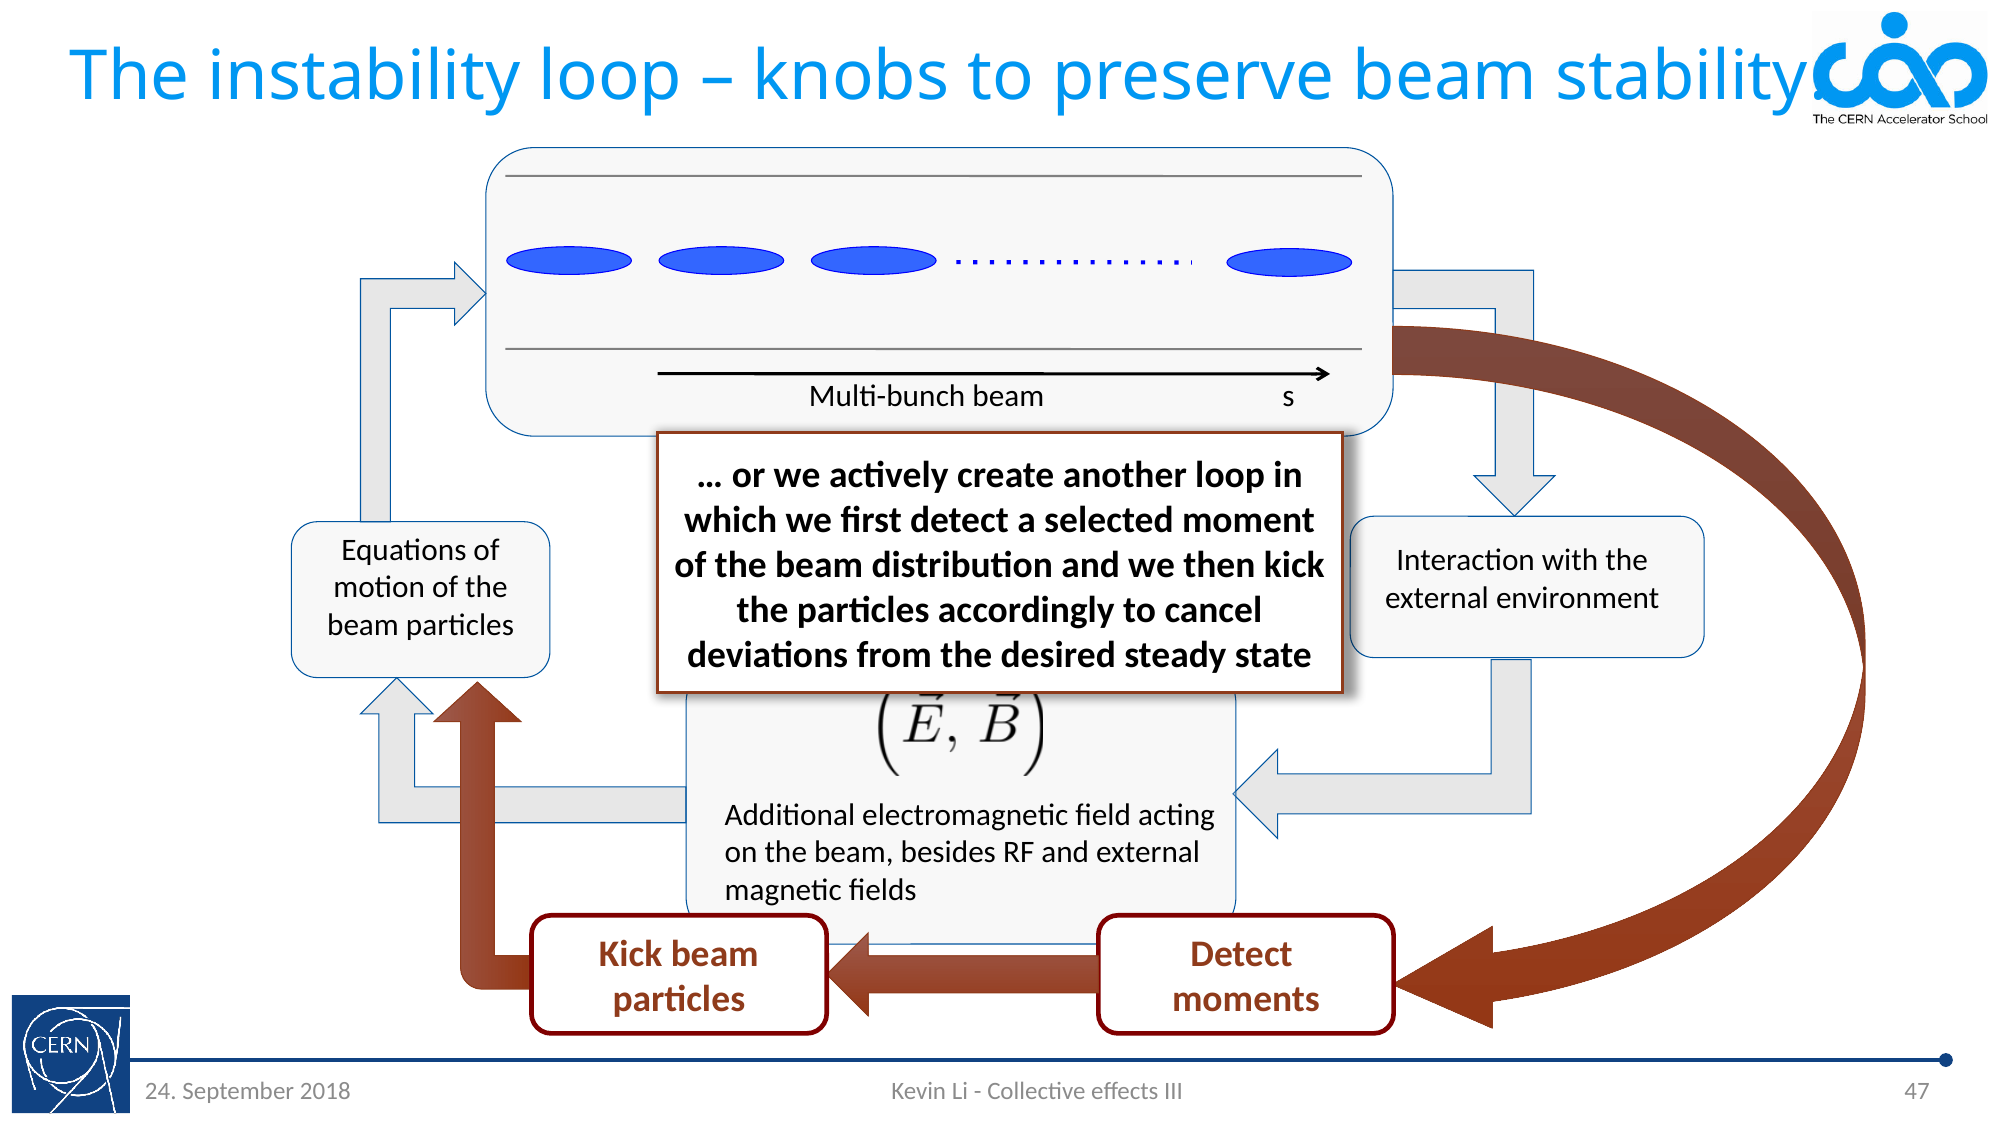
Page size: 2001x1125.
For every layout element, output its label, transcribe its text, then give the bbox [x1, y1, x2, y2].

text_box [460, 945, 530, 990]
text_box Detect moments [1097, 945, 1395, 1034]
text_box [1709, 407, 1866, 928]
text_box [828, 945, 1099, 1017]
picture [1812, 11, 1988, 124]
picture [23, 1006, 130, 1114]
footer Kevin Li - Collective effects III [683, 1060, 1392, 1120]
slide_number 47 [1590, 1060, 1945, 1120]
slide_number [129, 1060, 485, 1120]
text_box Kick beam particles [530, 945, 828, 1034]
title The instability loop – knobs to preserve beam stability… [55, 23, 1945, 130]
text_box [291, 147, 1709, 945]
text_box [1395, 945, 1678, 1029]
